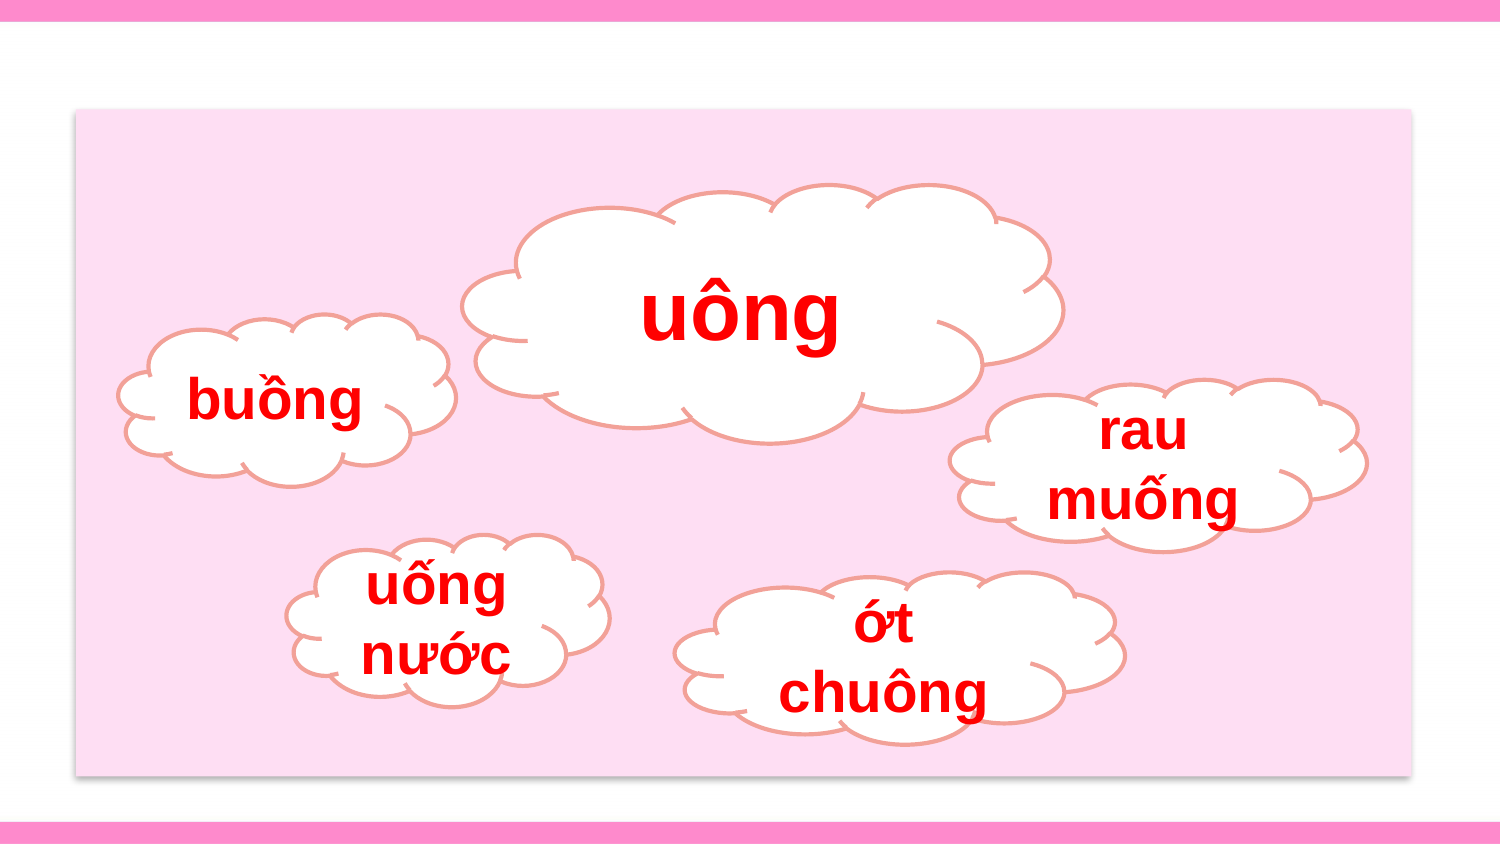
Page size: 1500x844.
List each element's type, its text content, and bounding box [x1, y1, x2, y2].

text_box buồng [116, 312, 459, 489]
text_box uống nước [284, 532, 612, 710]
picture [0, 24, 1500, 820]
text_box [0, 0, 1500, 24]
text_box ớt chuông [672, 570, 1128, 747]
text_box [0, 820, 1500, 844]
text_box uông [459, 182, 1066, 446]
text_box [74, 107, 1413, 778]
text_box rau muống [947, 377, 1370, 555]
